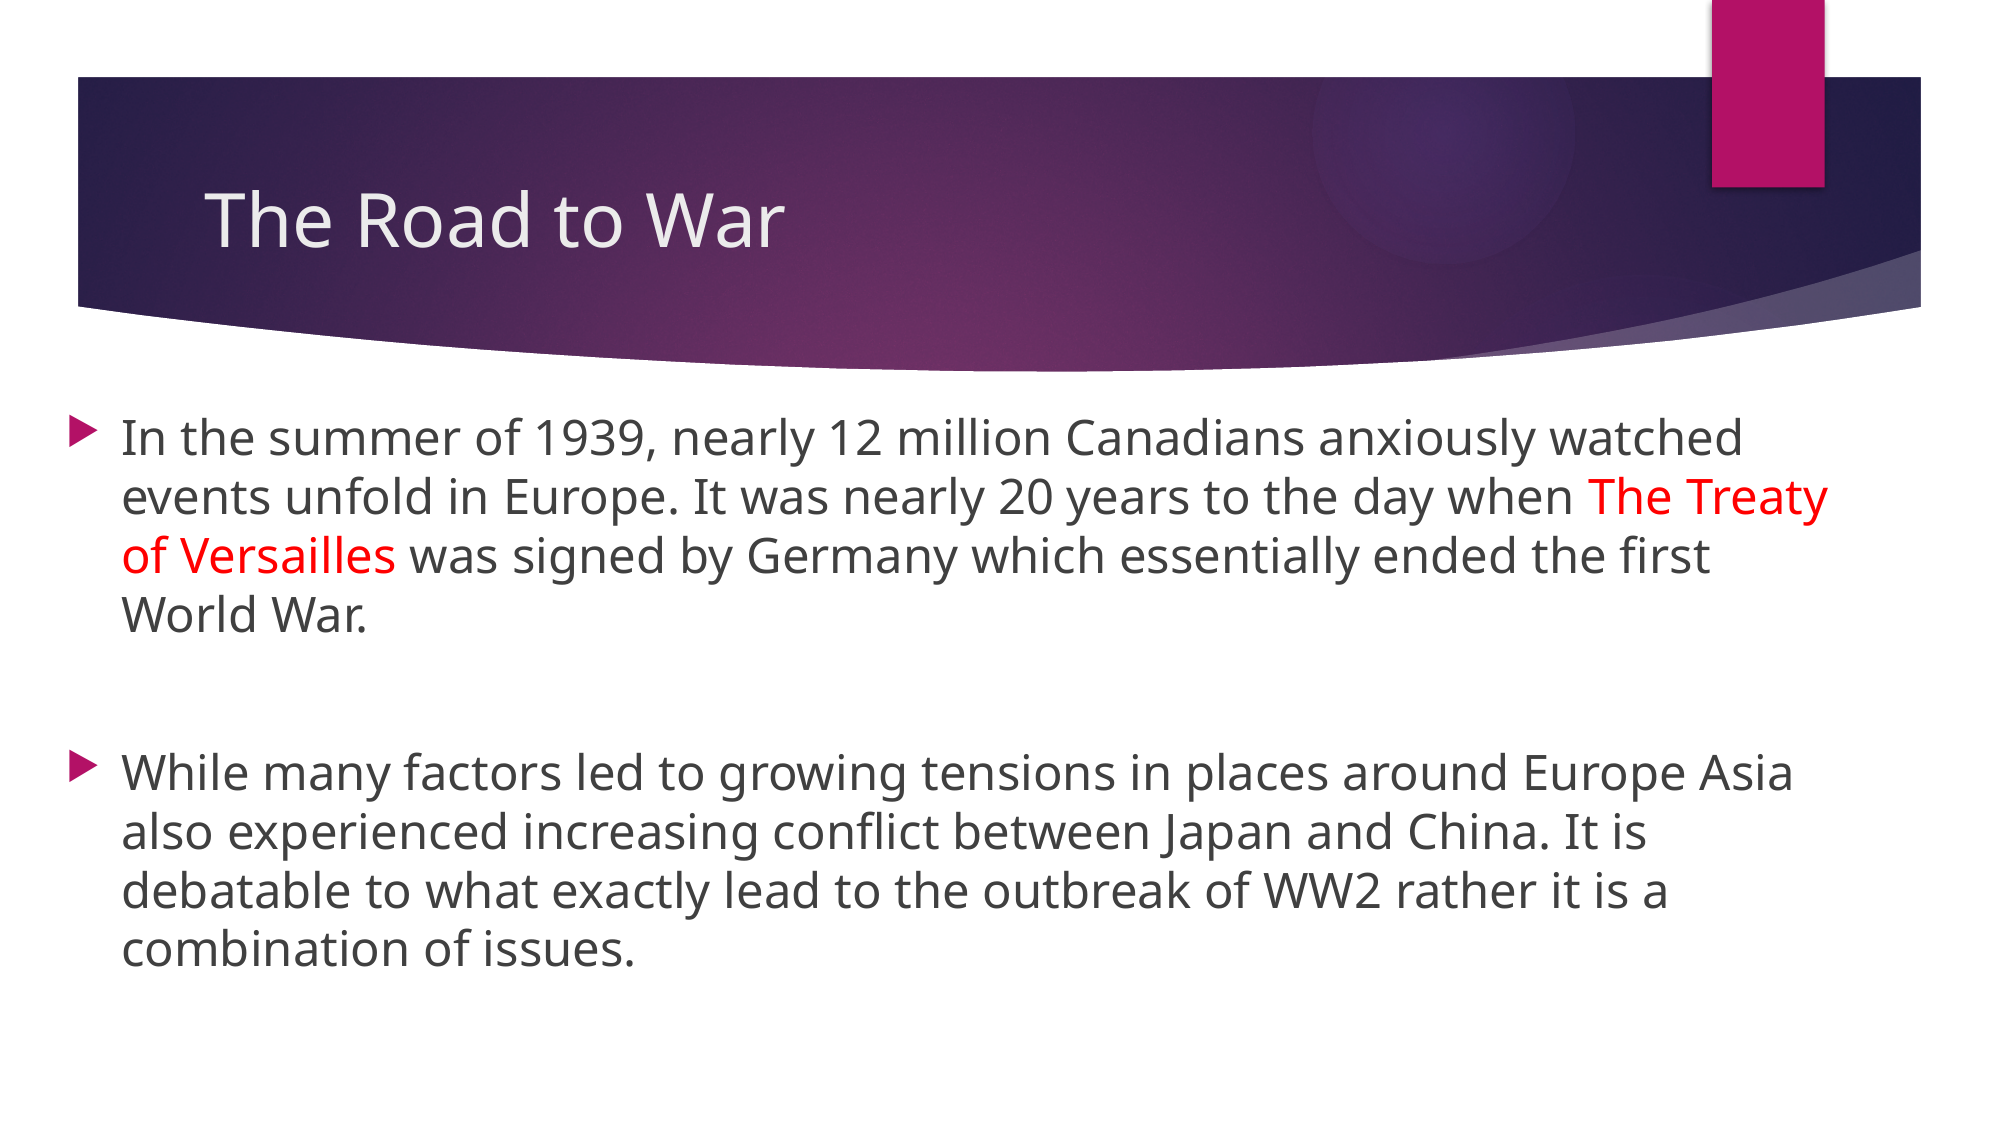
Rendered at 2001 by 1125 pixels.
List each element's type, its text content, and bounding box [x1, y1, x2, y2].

list In the summer of 1939, nearly 12 million Canadians anxiously watched events unfold in Europe. It was nearly 20 years to the day when The Treaty of Versailles was signed by Germany which essentially ended the first World War. While many factors led to growing tensions in places around Europe Asia also experienced increasing conflict between Japan and China. It is debatable to what exactly lead to the outbreak of WW2 rather it is a combination of issues. [50, 399, 1867, 988]
title The Road to War [189, 159, 1627, 276]
